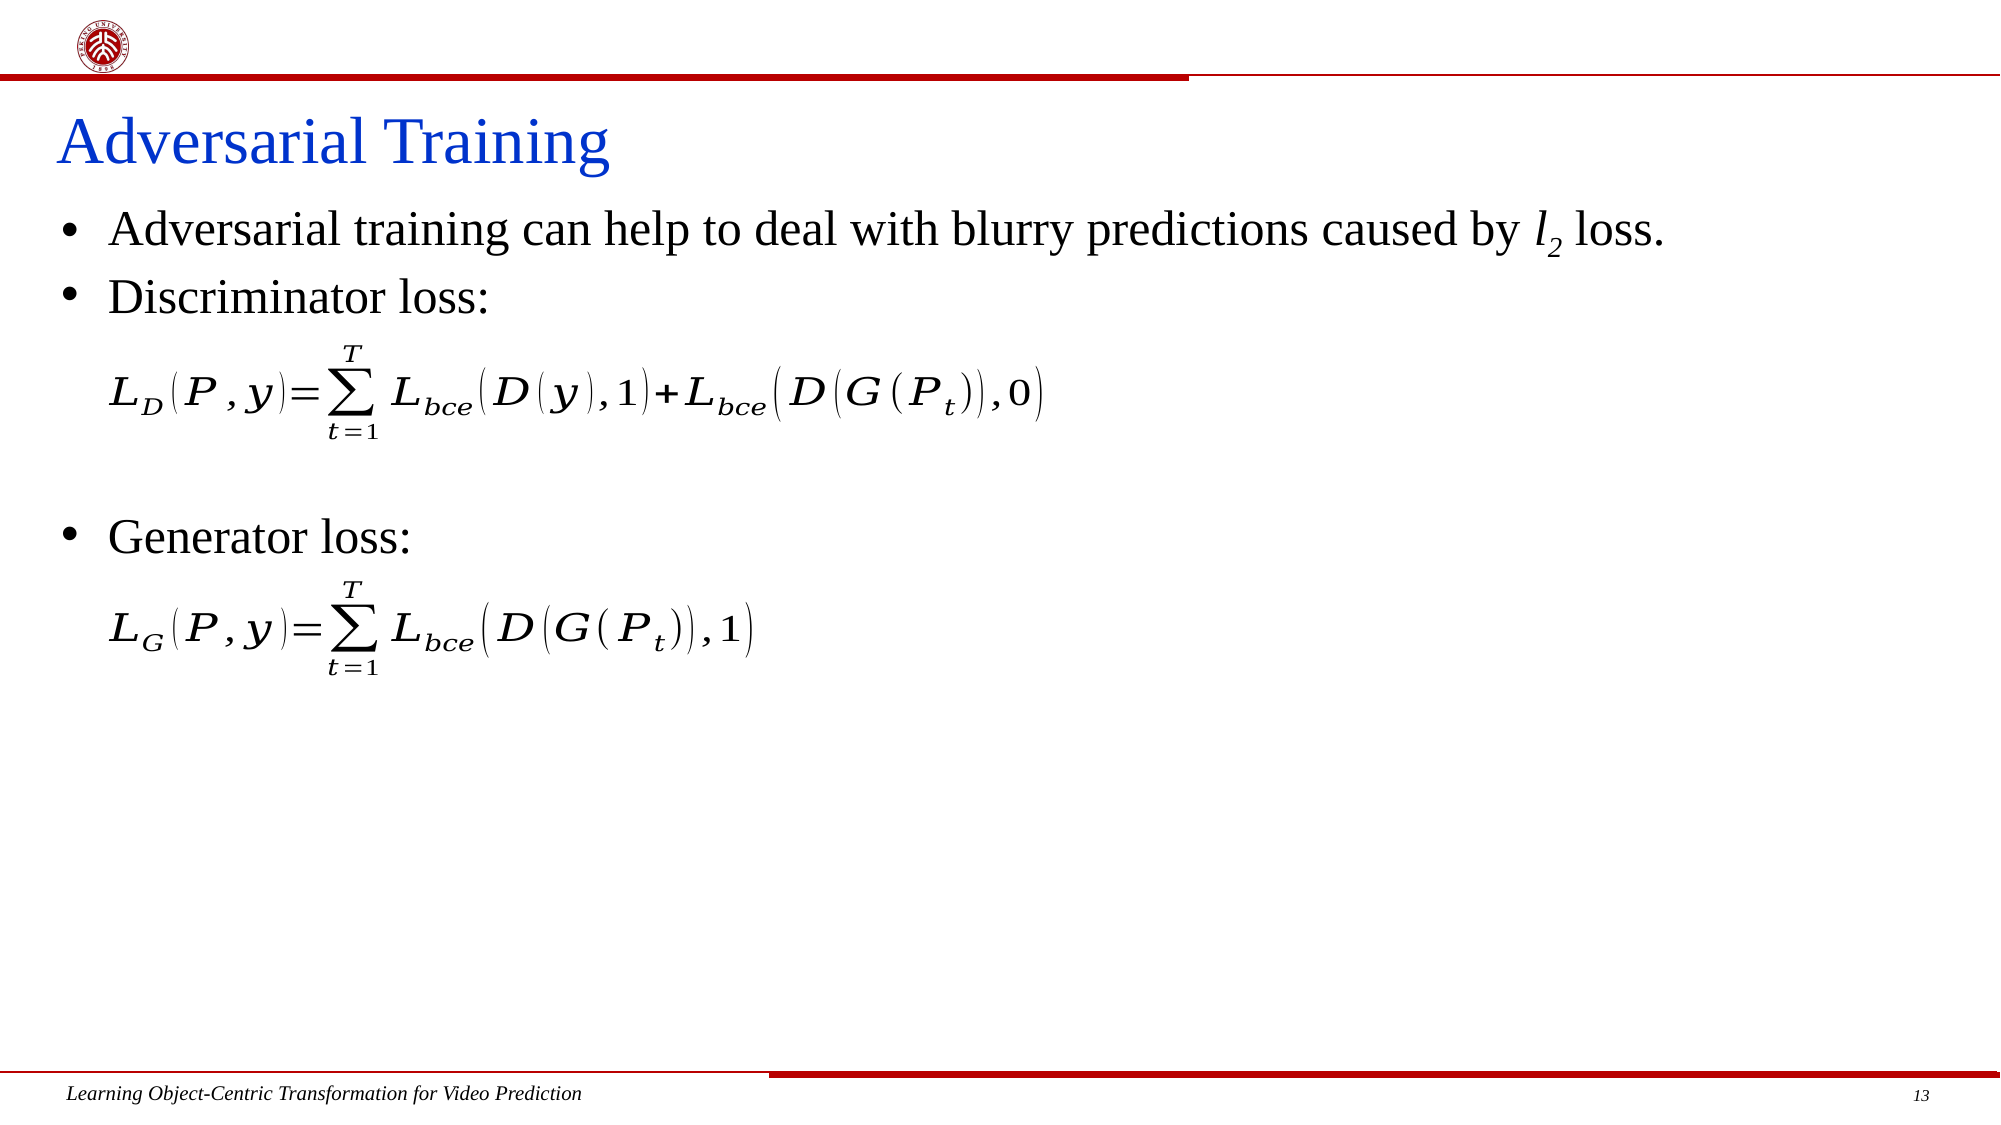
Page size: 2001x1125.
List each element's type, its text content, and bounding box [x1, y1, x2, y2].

text_box Adversarial training can help to deal with blurry predictions caused by l2 loss. Discriminator loss: Generator loss: [46, 187, 1922, 991]
list Adversarial Training [41, 90, 1922, 175]
picture [77, 20, 129, 73]
